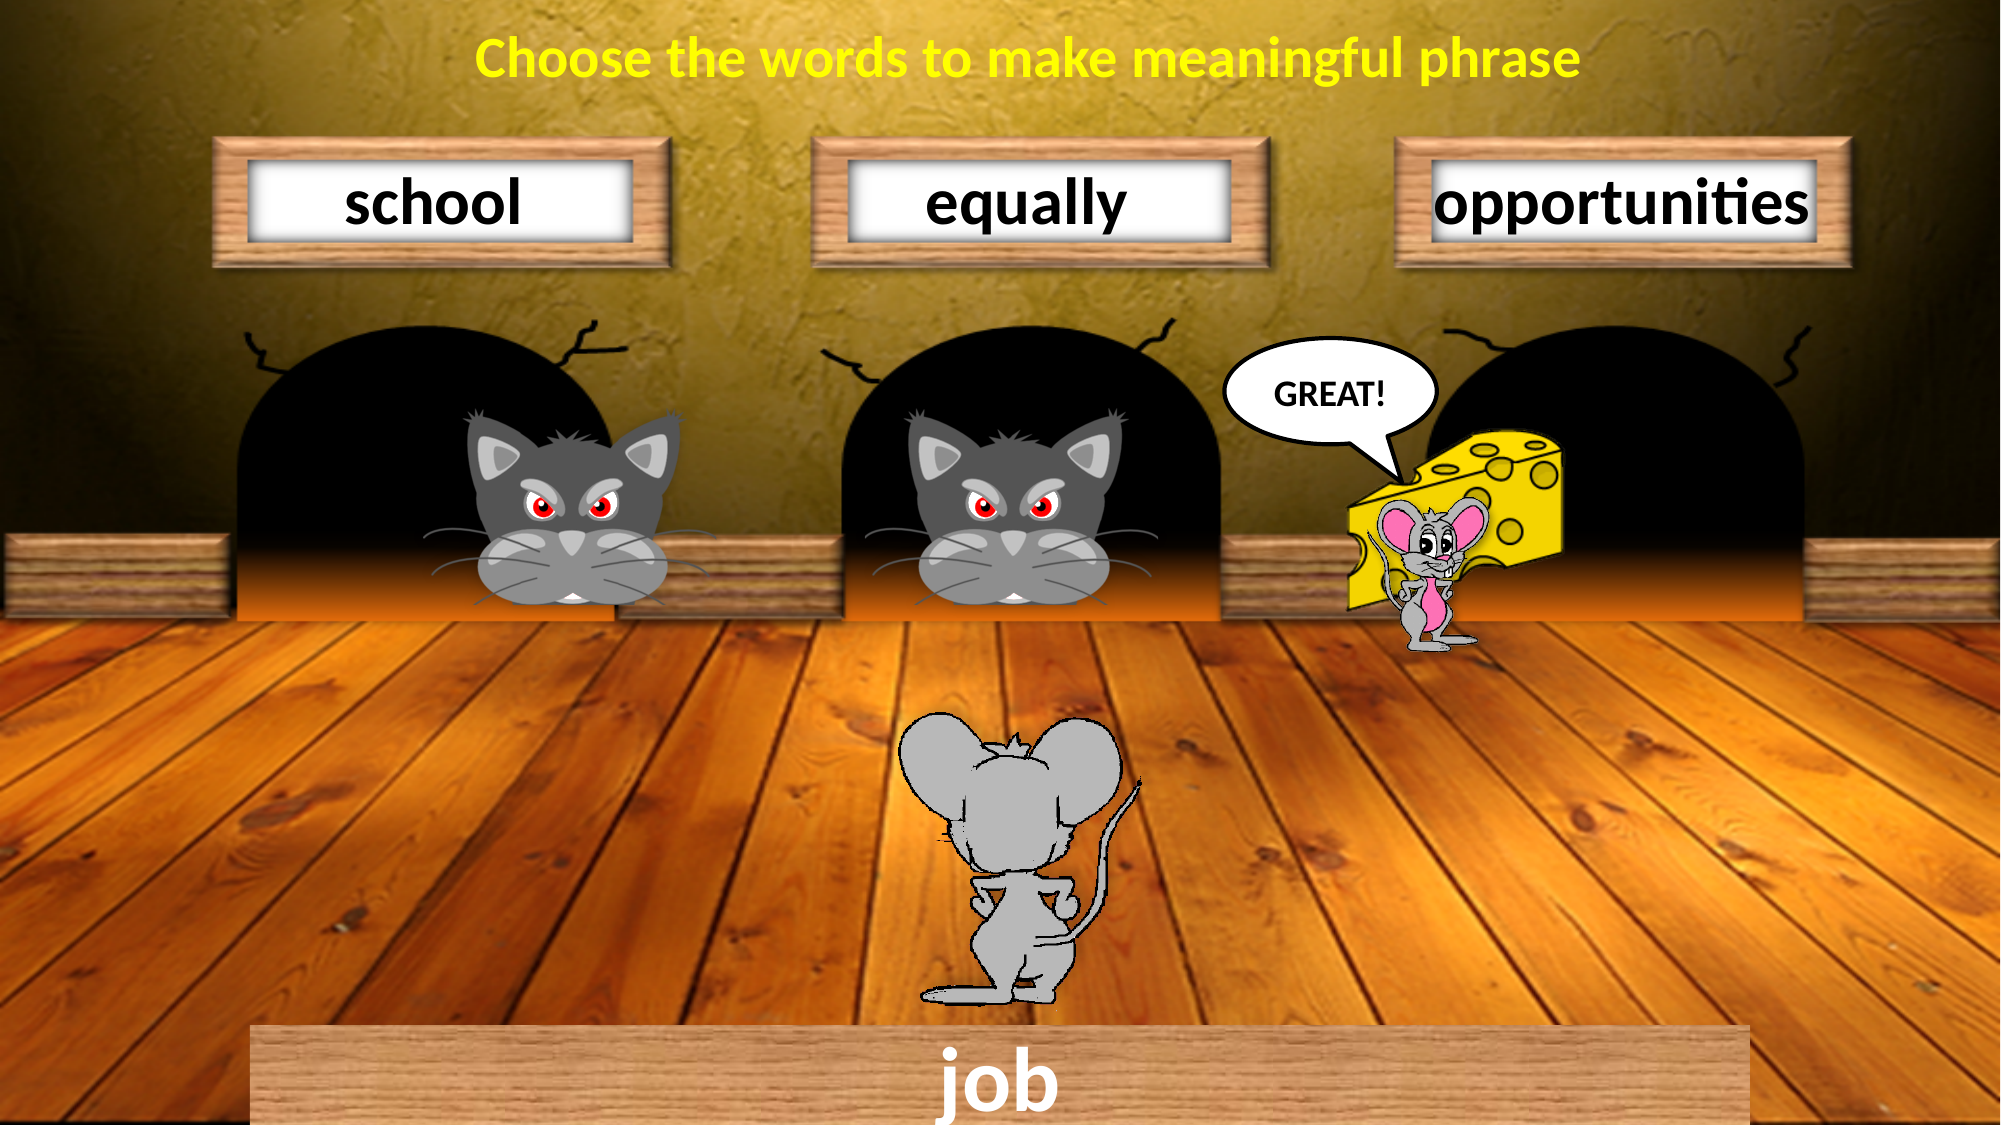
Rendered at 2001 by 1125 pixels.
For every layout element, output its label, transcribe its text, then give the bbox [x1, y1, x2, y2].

text_box GREAT! [1222, 335, 1439, 447]
text_box equally [876, 150, 1178, 246]
text_box Choose the words to make meaningful phrase [397, 11, 1674, 97]
text_box opportunities [1394, 150, 1850, 246]
text_box job [248, 1023, 1752, 1125]
text_box school [298, 150, 570, 246]
picture [0, 0, 2001, 1125]
